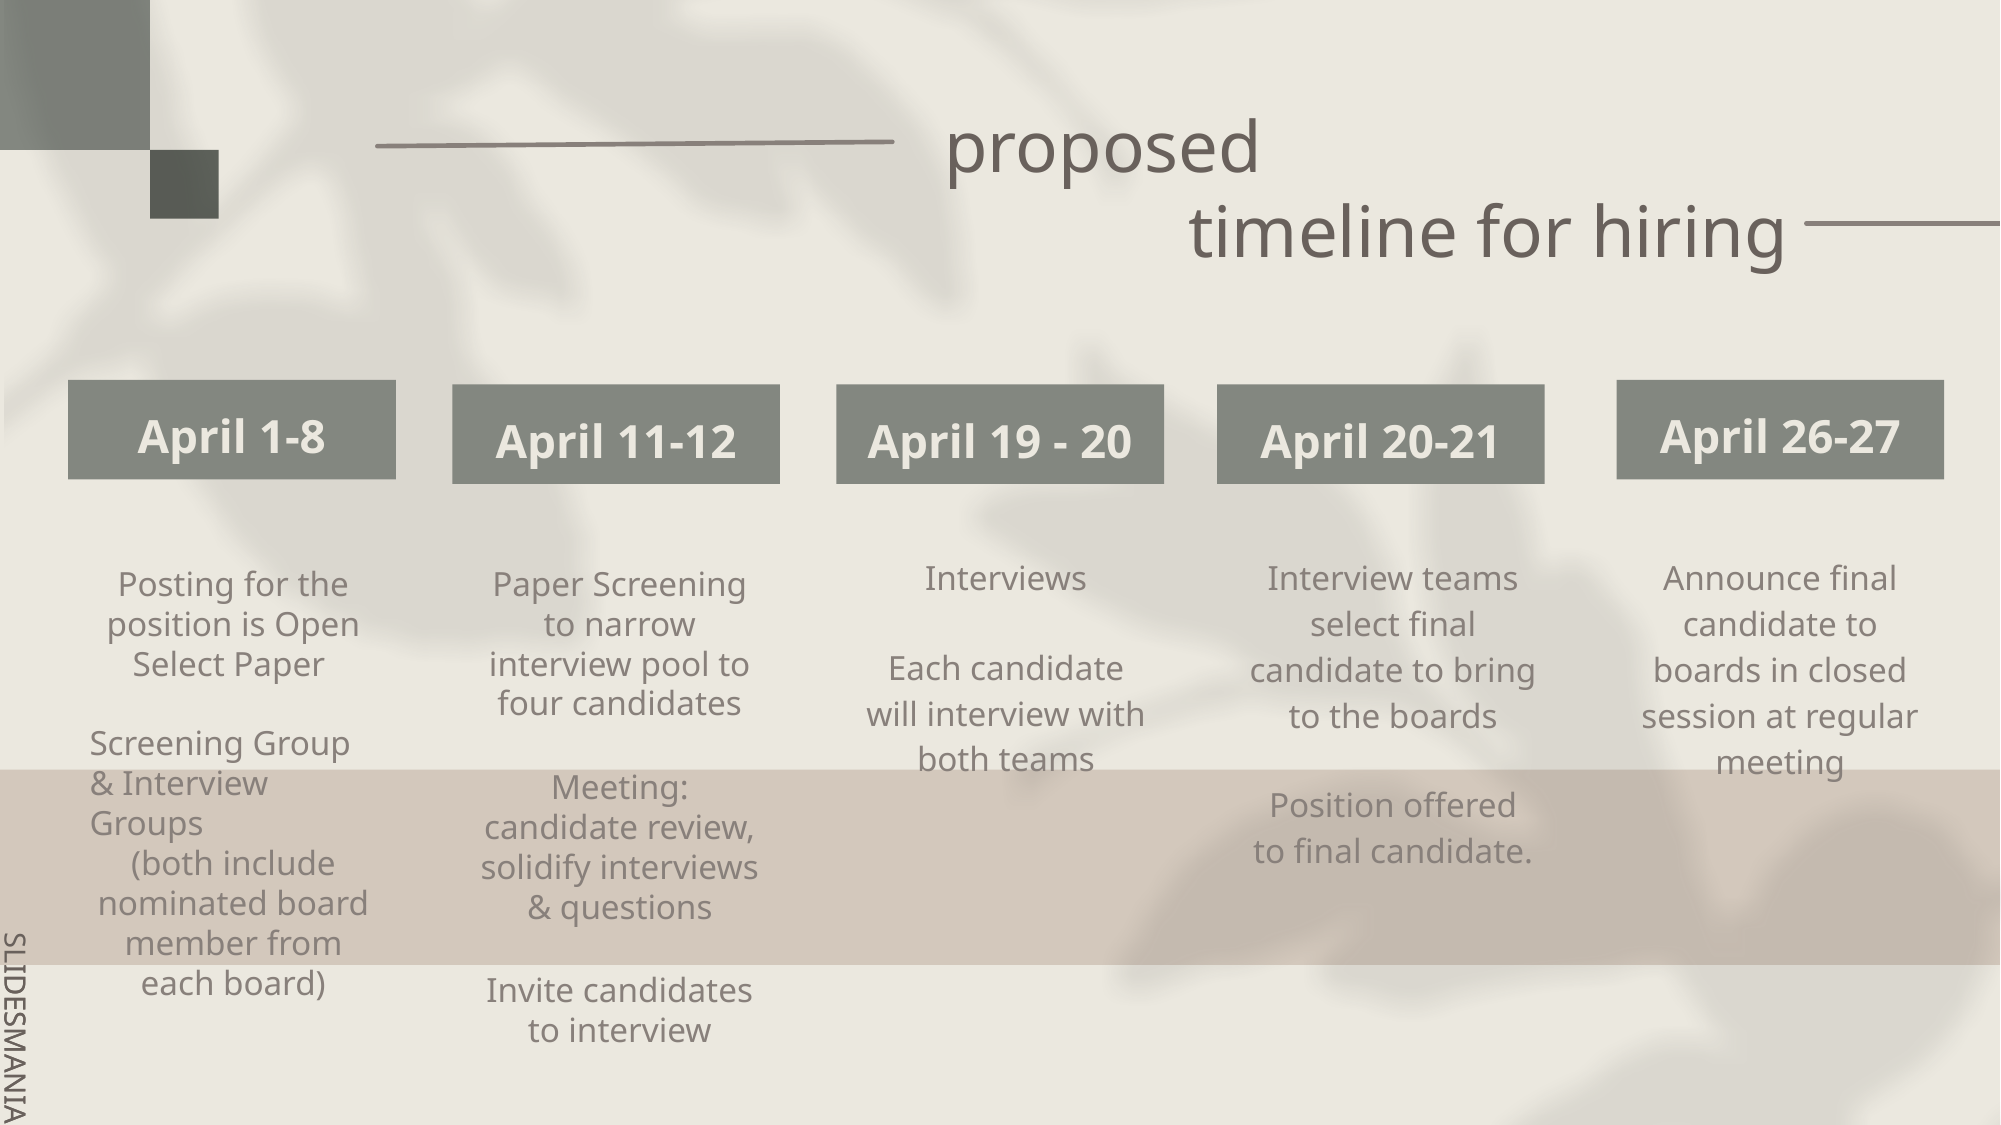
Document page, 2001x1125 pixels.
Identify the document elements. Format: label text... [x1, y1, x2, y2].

list Interview teams select final candidate to bring to the boards Position offered to final candidate. [1229, 531, 1558, 914]
list Interviews Each candidate will interview with both teams [842, 531, 1171, 914]
subtitle April 26-27 [1616, 379, 1945, 480]
subtitle April 1-8 [68, 379, 396, 480]
subtitle April 20-21 [1217, 384, 1545, 484]
list Paper Screening to narrow interview pool to four candidates Meeting: candidate review, solidify interviews & questions Invite candidates to interview [456, 542, 784, 925]
list Posting for the position is Open Select Paper Screening Group & Interview Groups (both include nominated board member from each board) [69, 542, 398, 925]
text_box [377, 141, 893, 147]
list Announce final candidate to boards in closed session at regular meeting [1616, 531, 1945, 914]
title proposed timeline for hiring [924, 81, 1977, 207]
subtitle April 11-12 [452, 384, 780, 484]
subtitle April 19 - 20 [836, 384, 1165, 484]
